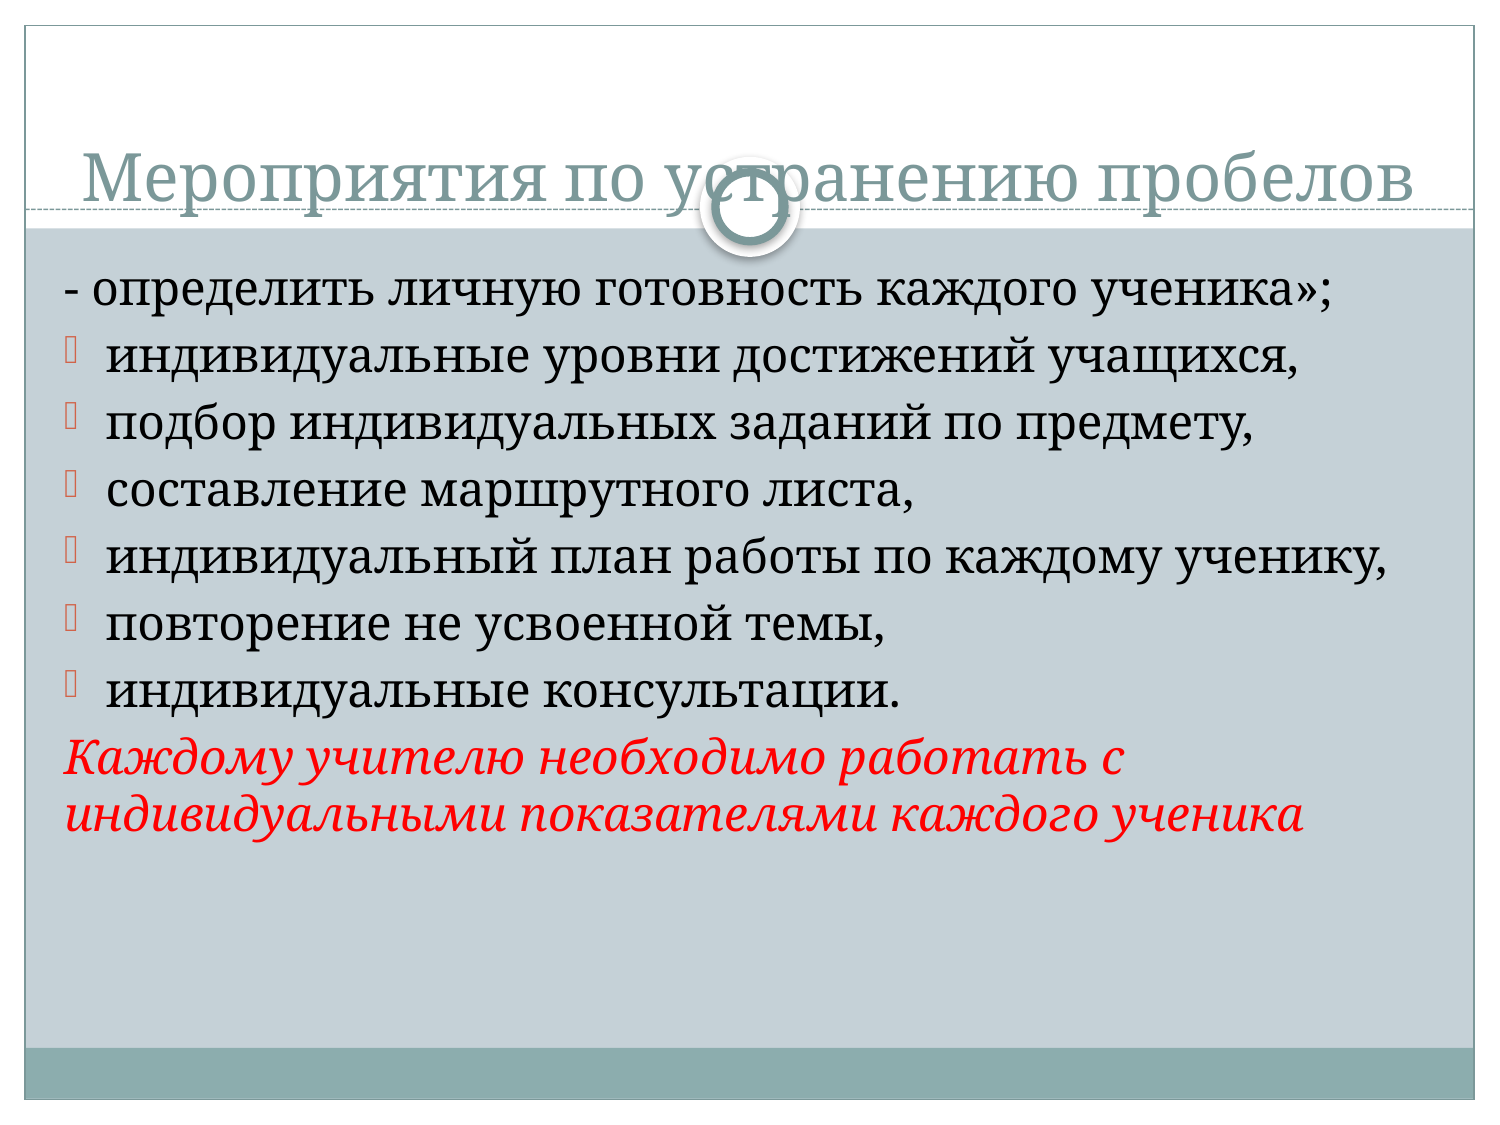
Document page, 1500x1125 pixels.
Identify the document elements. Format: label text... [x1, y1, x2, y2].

title Мероприятия по устранению пробелов [49, 37, 1450, 223]
list - определить личную готовность каждого ученика»; индивидуальные уровни достижений учащихся, подбор индивидуальных заданий по предмету, составление маршрутного листа, индивидуальный план работы по каждому ученику, повторение не усвоенной темы, индивидуальные консультации. Каждому учителю необходимо работать с индивидуальными показателями каждого ученика [49, 250, 1445, 1001]
